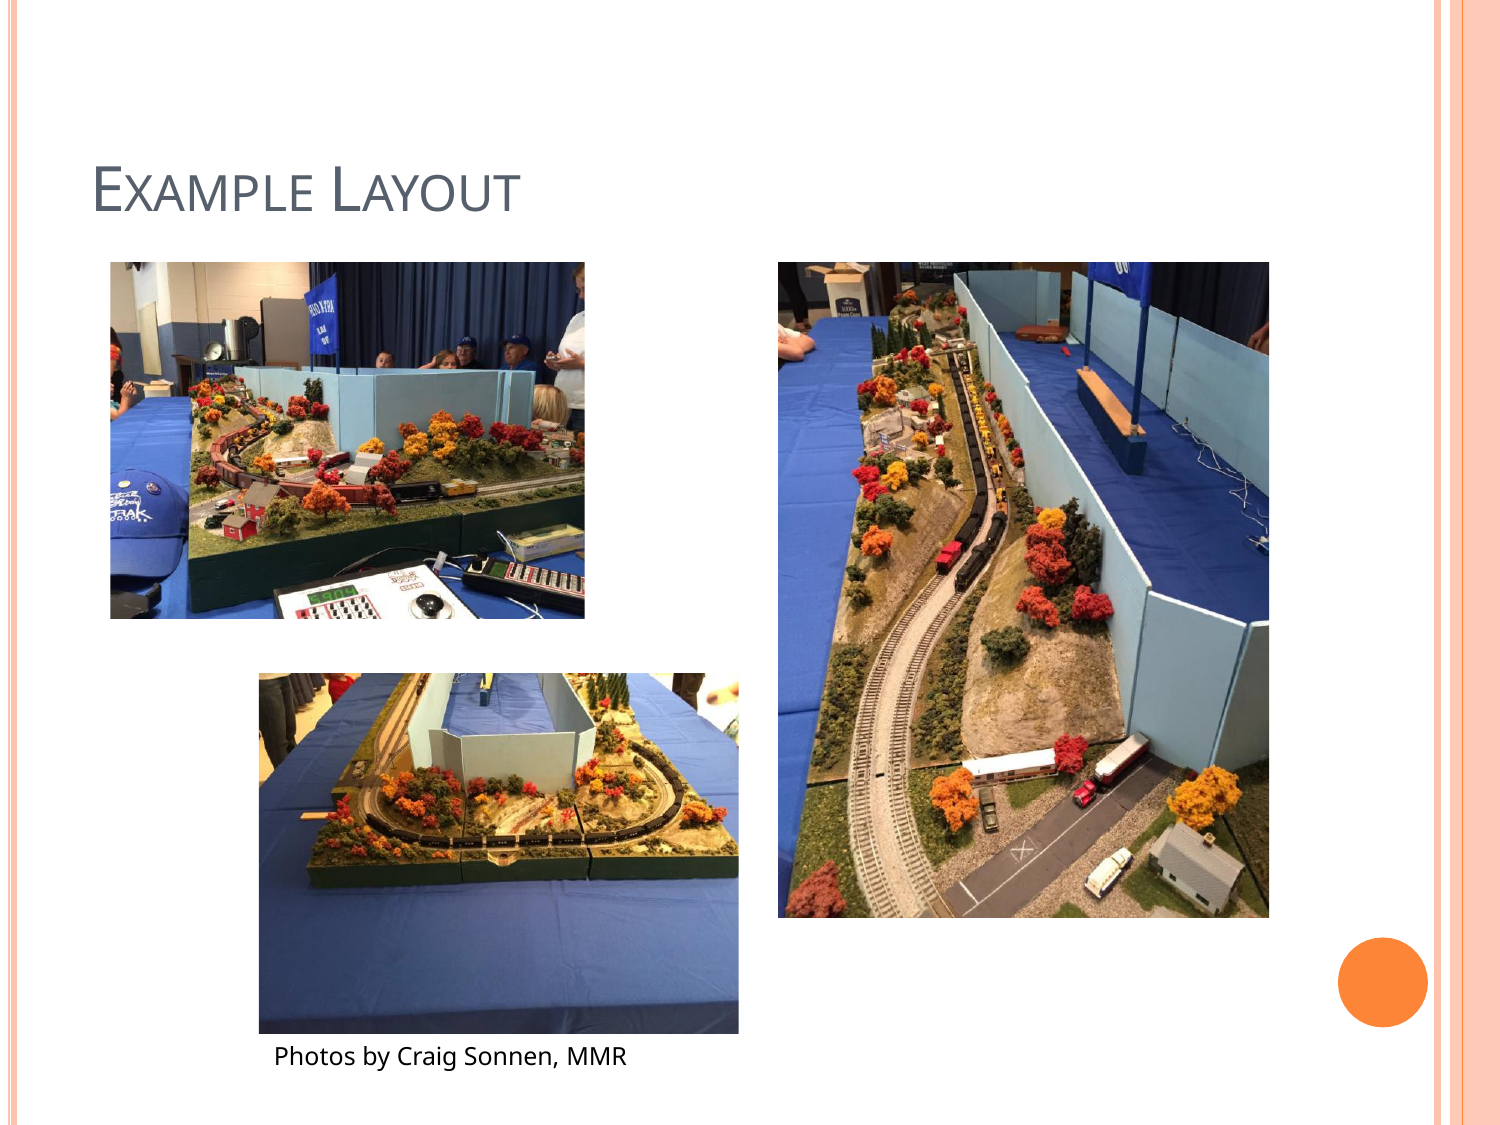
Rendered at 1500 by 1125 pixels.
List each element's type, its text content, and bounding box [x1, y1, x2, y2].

text_box [110, 262, 585, 619]
title EXAMPLE LAYOUT [87, 147, 602, 337]
text_box Photos by Craig Sonnen, MMR [271, 1038, 633, 1071]
text_box [778, 262, 1270, 918]
text_box [258, 673, 739, 1034]
